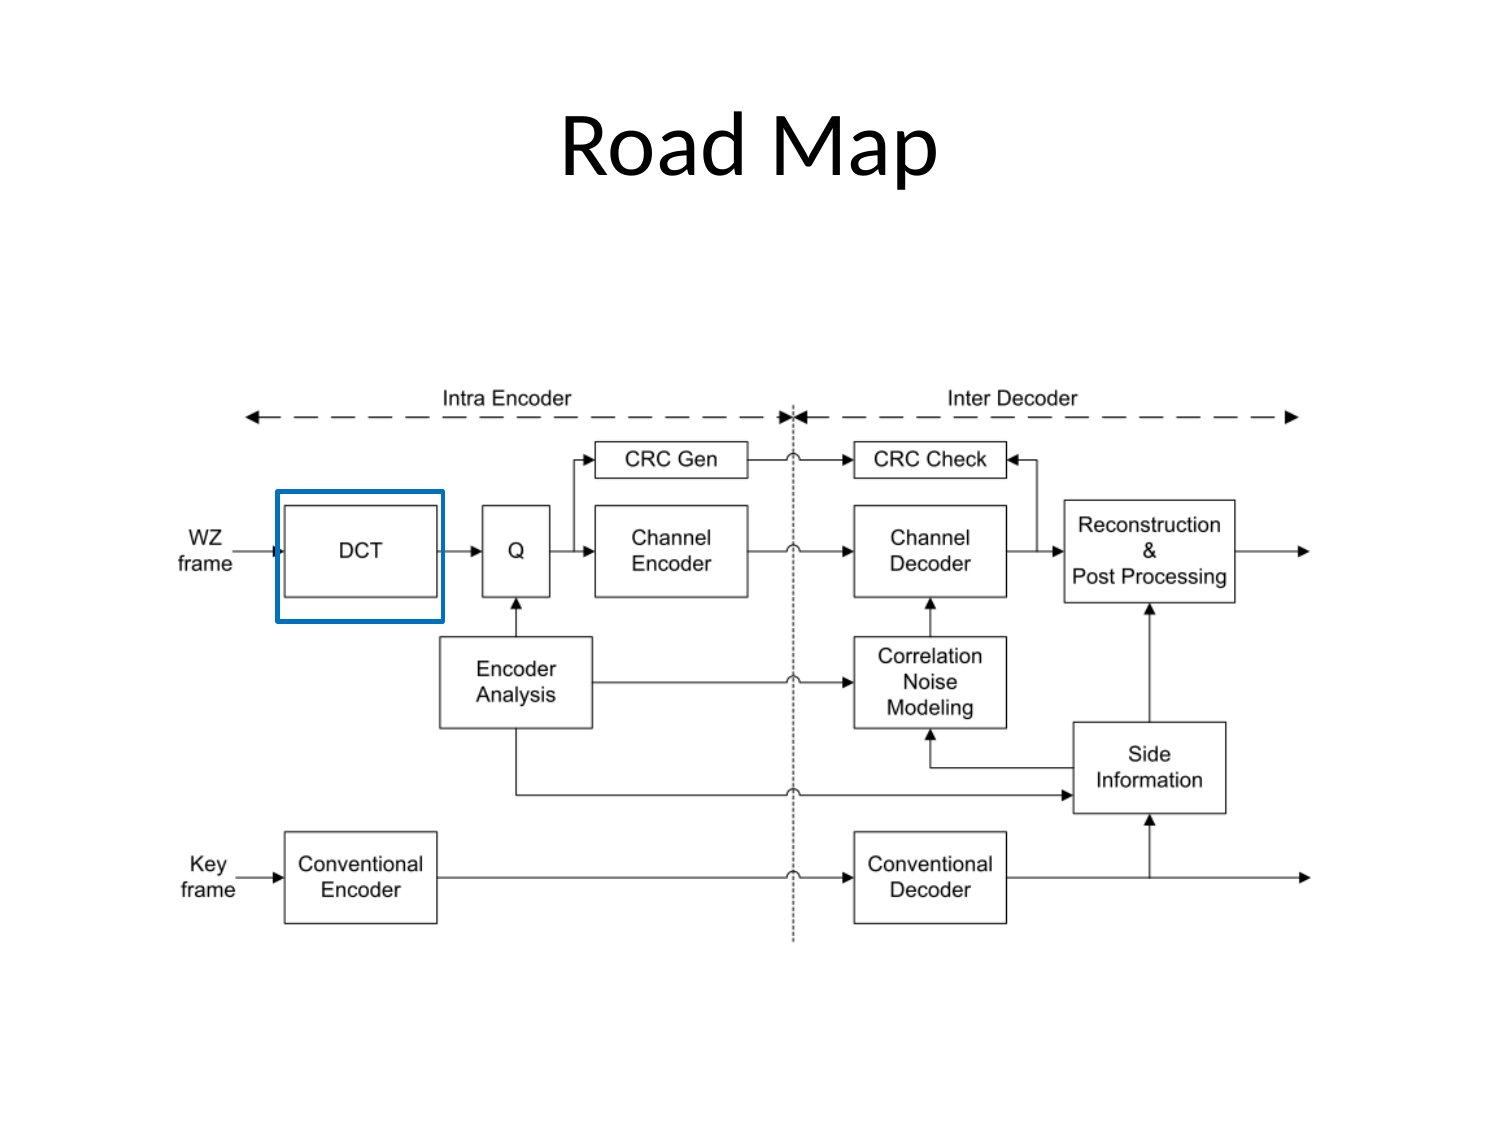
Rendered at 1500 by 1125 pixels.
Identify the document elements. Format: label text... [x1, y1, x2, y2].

picture [100, 302, 1464, 966]
title Road Map [75, 45, 1425, 233]
